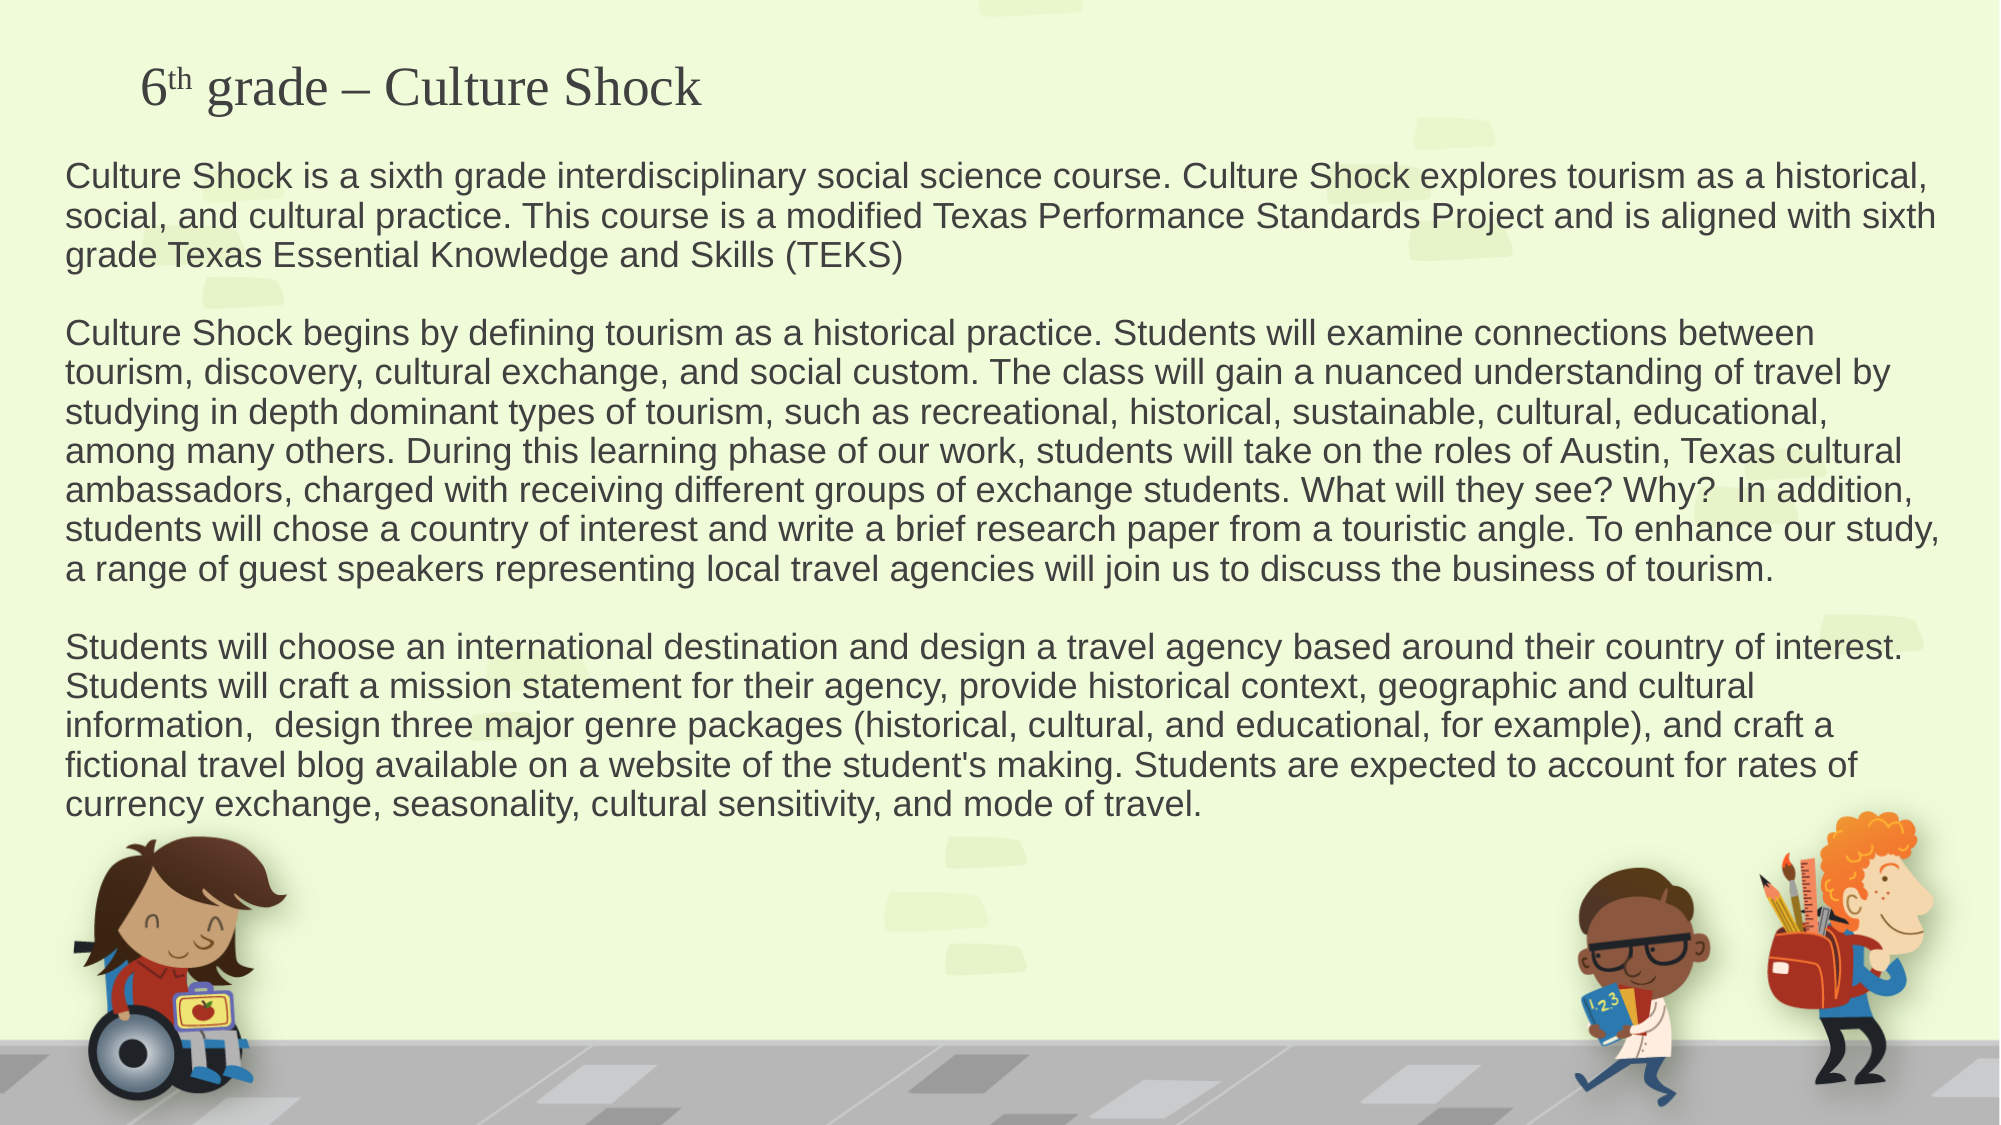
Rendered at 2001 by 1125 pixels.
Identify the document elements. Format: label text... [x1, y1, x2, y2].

list Culture Shock is a sixth grade interdisciplinary social science course. Culture Shock explores tourism as a historical, social, and cultural practice. This course is a modified Texas Performance Standards Project and is aligned with sixth grade Texas Essential Knowledge and Skills (TEKS) Culture Shock begins by defining tourism as a historical practice. Students will examine connections between tourism, discovery, cultural exchange, and social custom. The class will gain a nuanced understanding of travel by studying in depth dominant types of tourism, such as recreational, historical, sustainable, cultural, educational, among many others. During this learning phase of our work, students will take on the roles of Austin, Texas cultural ambassadors, charged with receiving different groups of exchange students. What will they see? Why? In addition, students will chose a country of interest and write a brief research paper from a touristic angle. To enhance our study, a range of guest speakers representing local travel agencies will join us to discuss the business of tourism. Students will choose an international destination and design a travel agency based around their country of interest. Students will craft a mission statement for their agency, provide historical context, geographic and cultural information, design three major genre packages (historical, cultural, and educational, for example), and craft a fictional travel blog available on a website of the student's making. Students are expected to account for rates of currency exchange, seasonality, cultural sensitivity, and mode of travel. [50, 149, 1963, 888]
picture [0, 0, 2000, 1125]
title 6th grade – Culture Shock [125, 50, 1725, 125]
